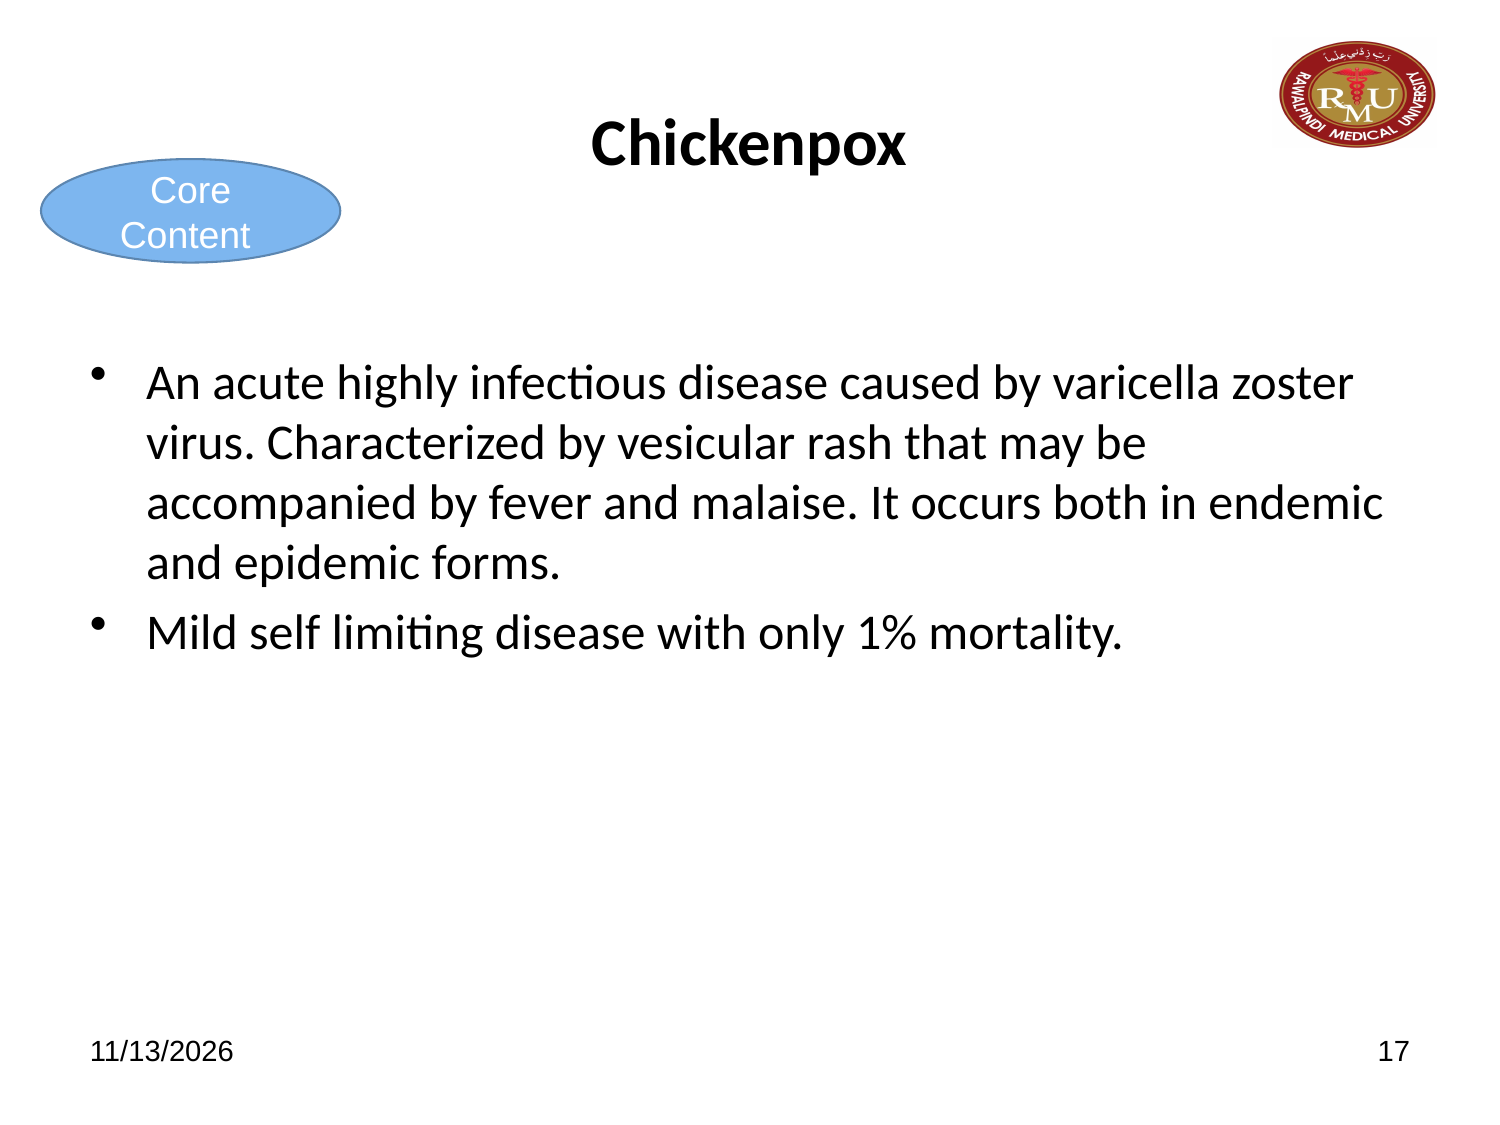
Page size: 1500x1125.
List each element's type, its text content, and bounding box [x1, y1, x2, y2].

list An acute highly infectious disease caused by varicella zoster virus. Characterized by vesicular rash that may be accompanied by fever and malaise. It occurs both in endemic and epidemic forms. Mild self limiting disease with only 1% mortality. [74, 262, 1426, 1006]
text_box Core Content [39, 158, 342, 264]
slide_number 17 [1074, 1024, 1426, 1103]
picture [1272, 37, 1437, 148]
title Chickenpox [74, 44, 1426, 233]
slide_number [74, 1024, 426, 1103]
